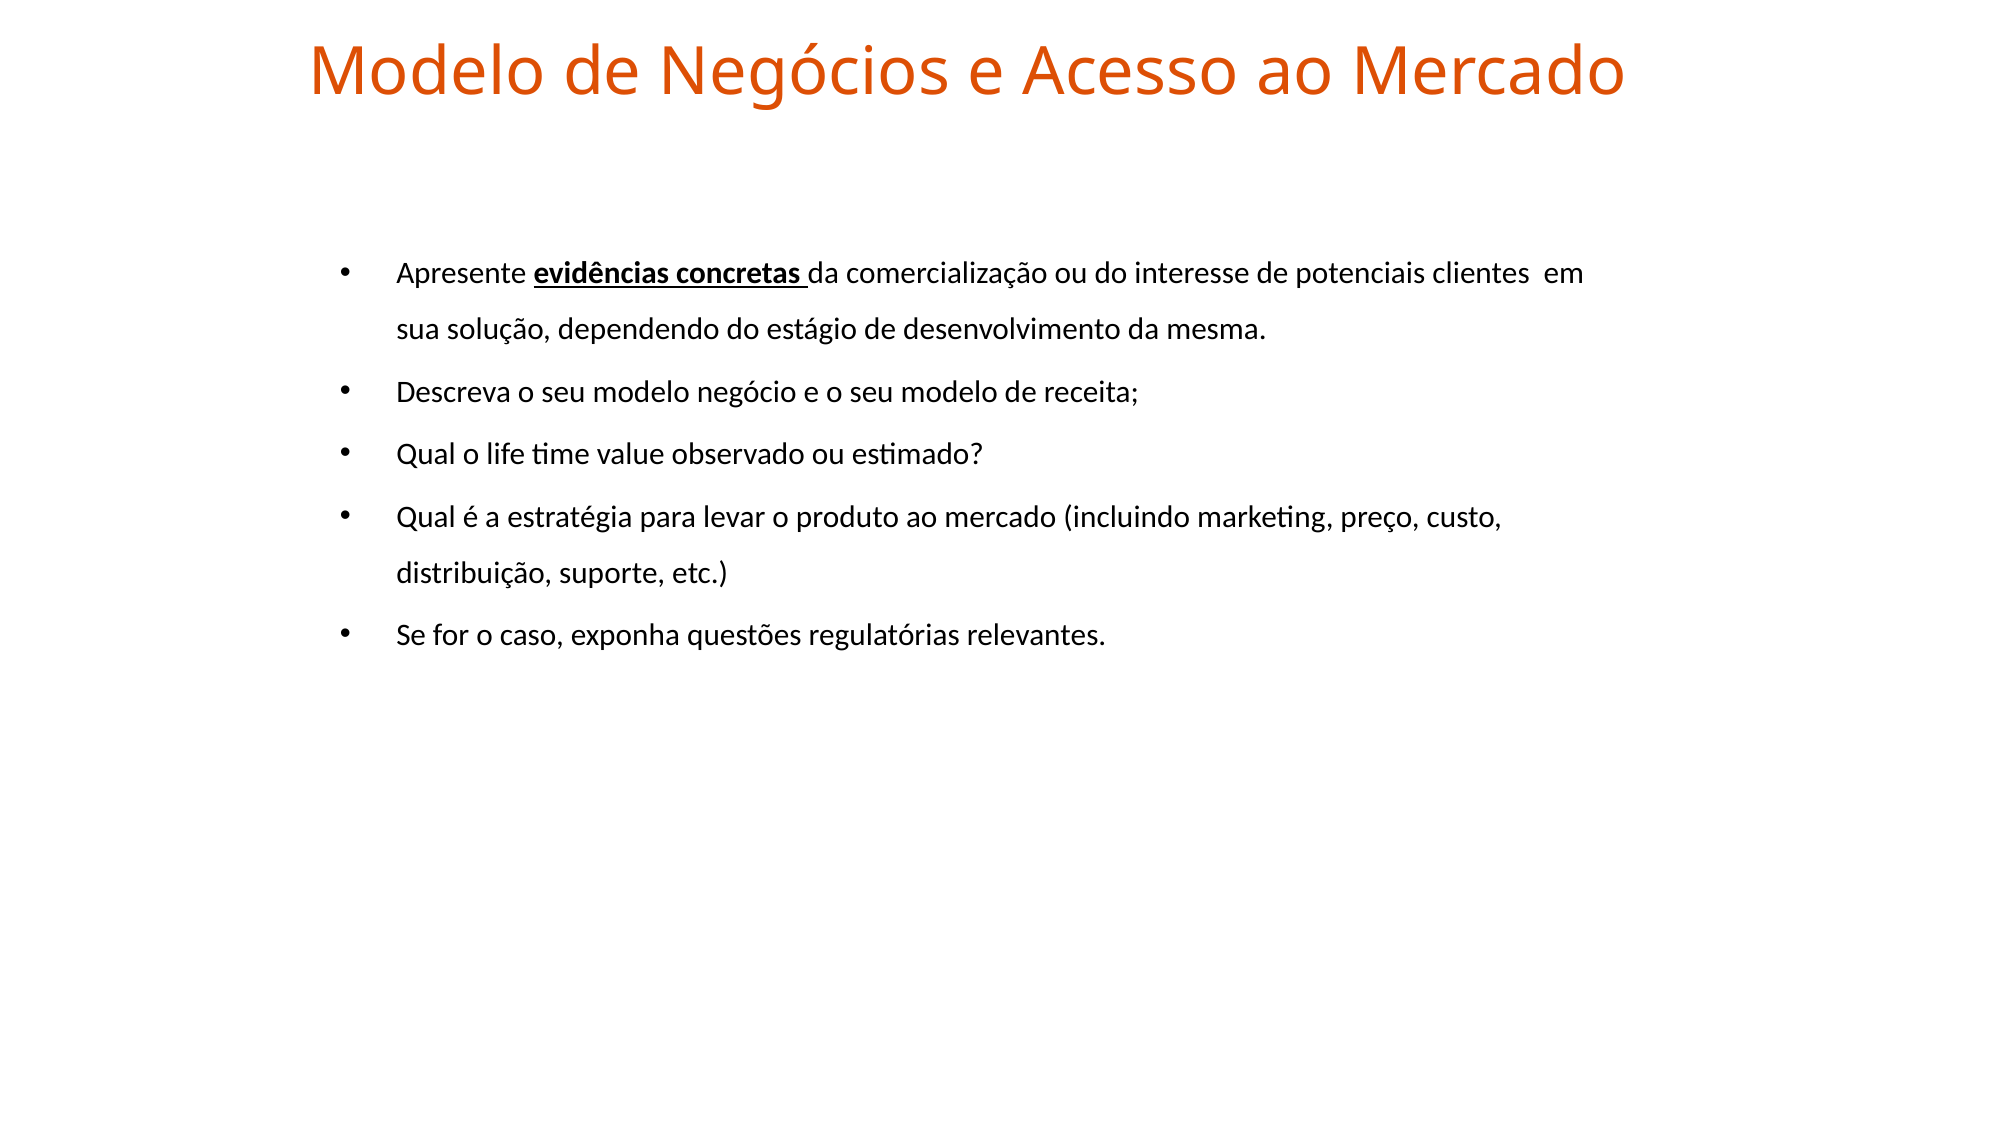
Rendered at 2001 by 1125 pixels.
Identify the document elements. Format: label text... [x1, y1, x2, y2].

text_box Modelo de Negócios e Acesso ao Mercado [308, 2, 1690, 148]
text_box Apresente evidências concretas da comercialização ou do interesse de potenciais clientes em sua solução, dependendo do estágio de desenvolvimento da mesma. Descreva o seu modelo negócio e o seu modelo de receita; Qual o life time value observado ou estimado? Qual é a estratégia para levar o produto ao mercado (incluindo marketing, preço, custo, distribuição, suporte, etc.) Se for o caso, exponha questões regulatórias relevantes. [324, 226, 1615, 1059]
